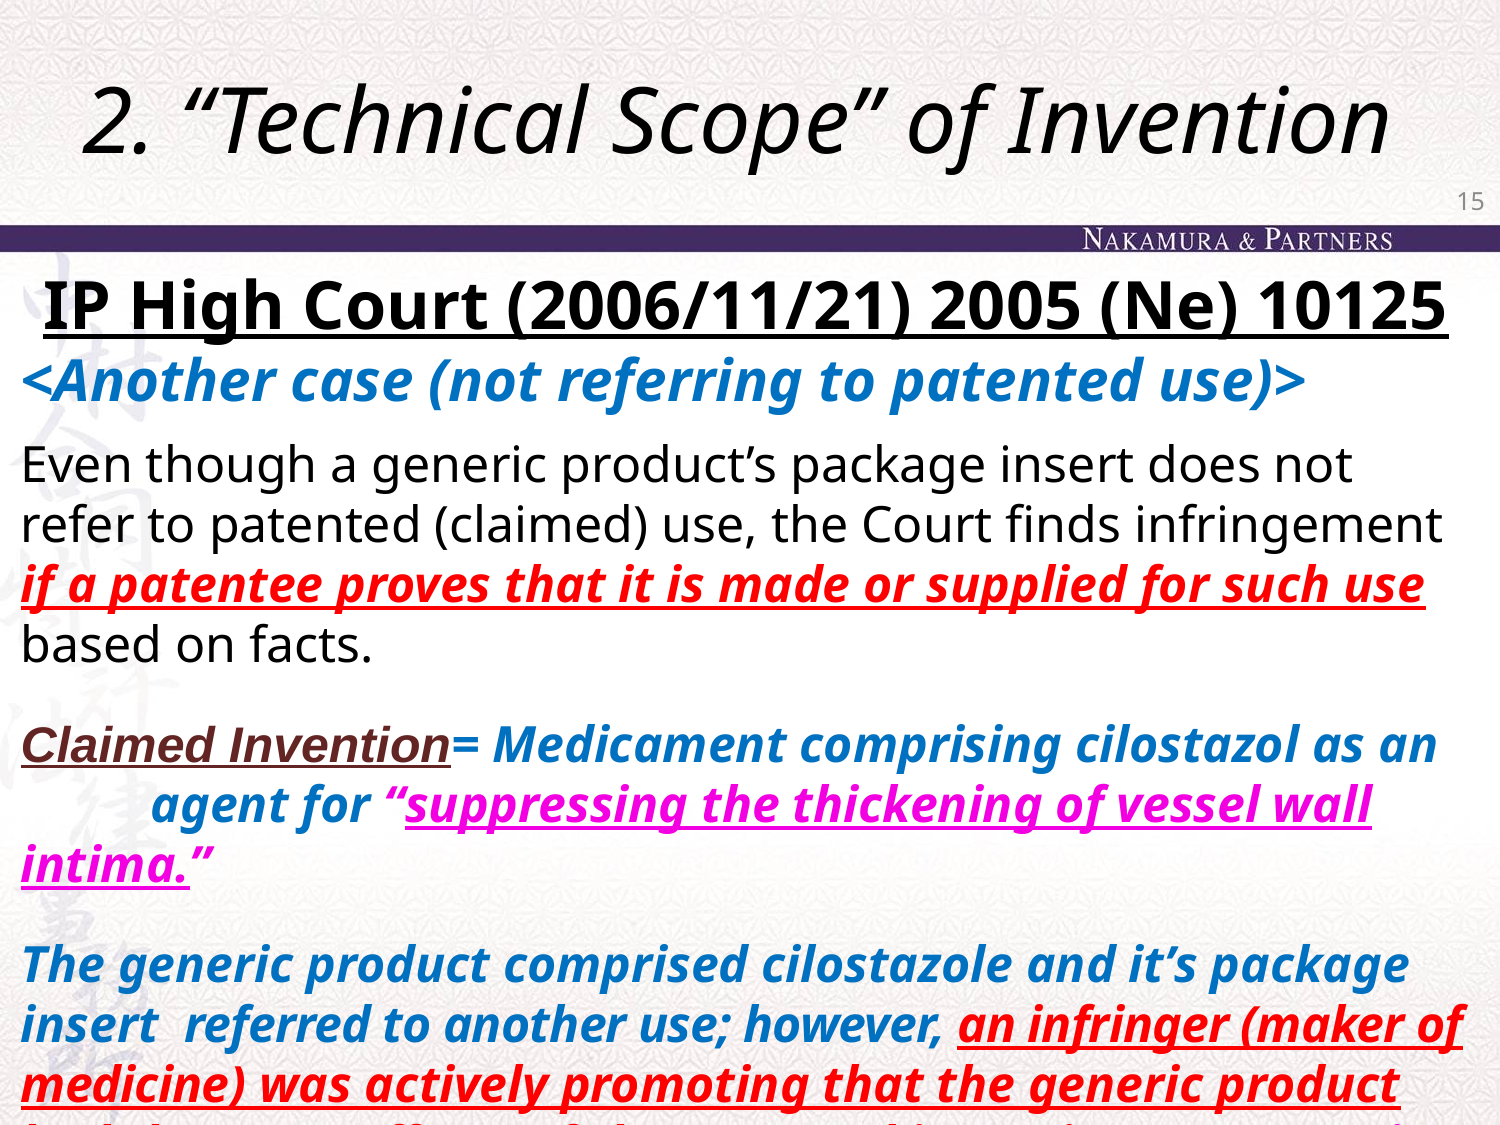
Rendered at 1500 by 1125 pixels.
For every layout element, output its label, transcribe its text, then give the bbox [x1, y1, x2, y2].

picture [0, 0, 1500, 1125]
text_box IP High Court (2006/11/21) 2005 (Ne) 10125 <Another case (not referring to patented use)> Even though a generic product’s package insert does not refer to patented (claimed) use, the Court finds infringement if a patentee proves that it is made or supplied for such use based on facts. Claimed Invention= Medicament comprising cilostazol as an agent for “suppressing the thickening of vessel wall intima.” The generic product comprised cilostazole and it’s package insert referred to another use; however, an infringer (maker of medicine) was actively promoting that the generic product had the same effects of the patented invention(=suppressing the thickening of vessel wall intima). ⇒ Court admitted infringement. [5, 255, 1487, 1125]
slide_number 15 [1149, 172, 1500, 233]
title 2. “Technical Scope” of Invention [53, 54, 1447, 185]
